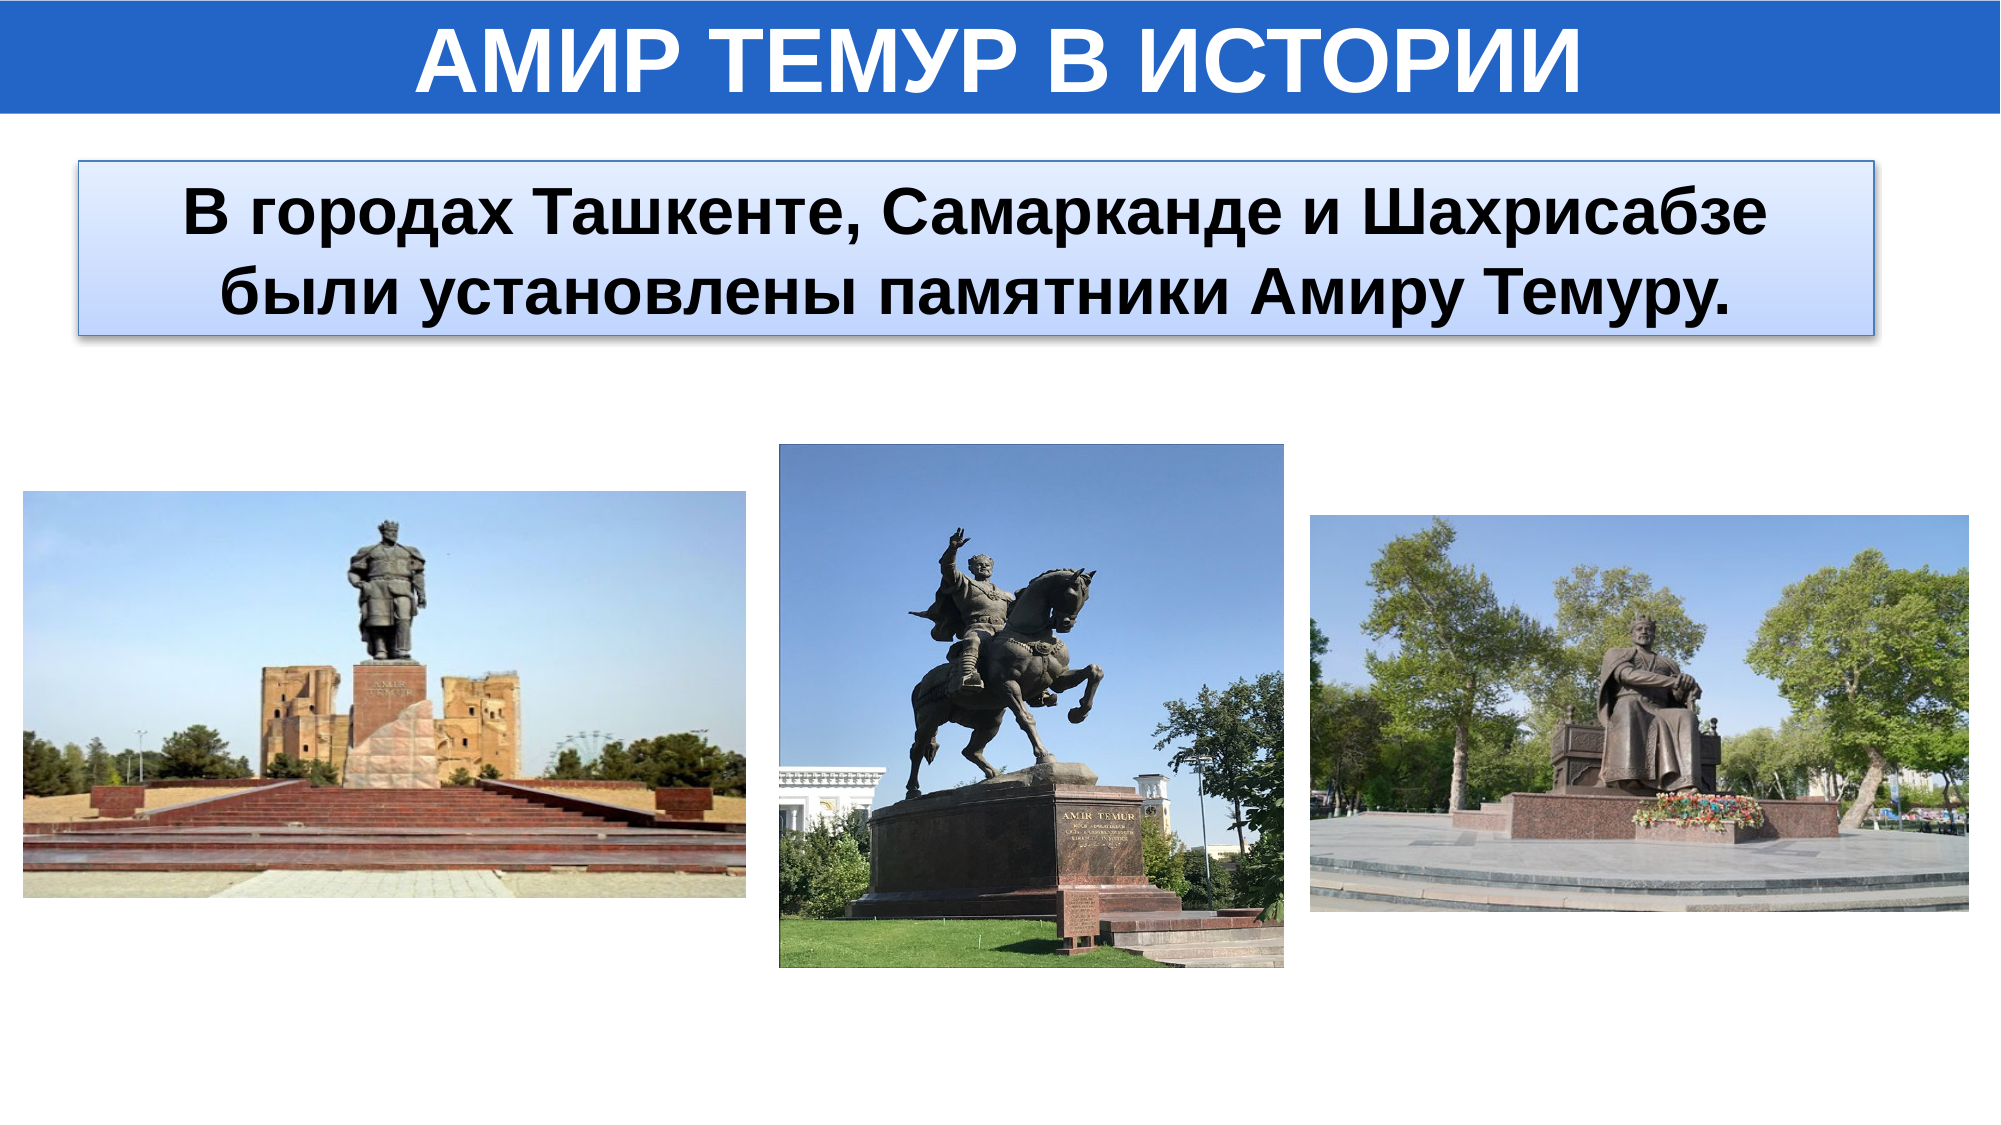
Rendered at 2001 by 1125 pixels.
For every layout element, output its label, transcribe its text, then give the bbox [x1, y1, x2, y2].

picture [779, 444, 1284, 969]
text_box В городах Ташкенте, Самарканде и Шахрисабзе были установлены памятники Амиру Темуру. [78, 160, 1875, 336]
picture [1310, 514, 1969, 912]
picture [23, 491, 746, 898]
text_box АМИР ТЕМУР В ИСТОРИИ [0, 0, 2000, 114]
